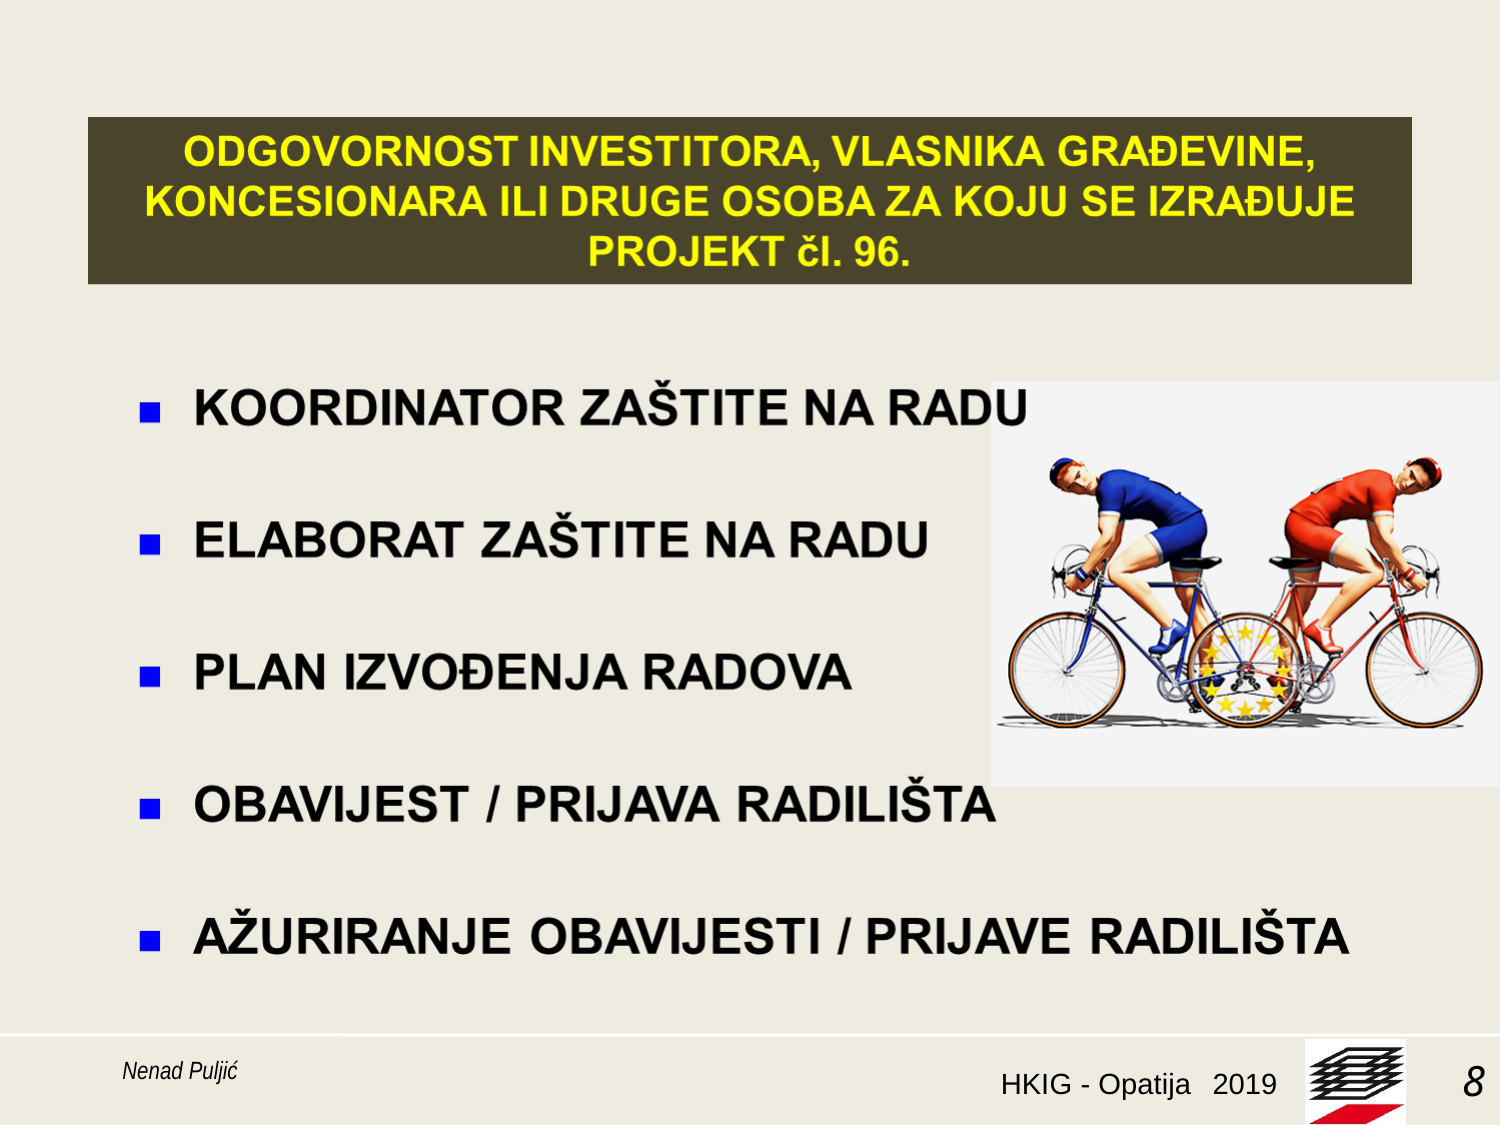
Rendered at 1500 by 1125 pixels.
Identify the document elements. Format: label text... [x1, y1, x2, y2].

text_box 2019 [1197, 1058, 1293, 1108]
text_box HKIG - Opatija 2017. [982, 1058, 1197, 1108]
picture [1305, 1039, 1406, 1125]
slide_number Nenad Puljić [17, 1046, 343, 1125]
picture [88, 113, 1499, 1012]
slide_number 8 [1316, 1046, 1500, 1125]
